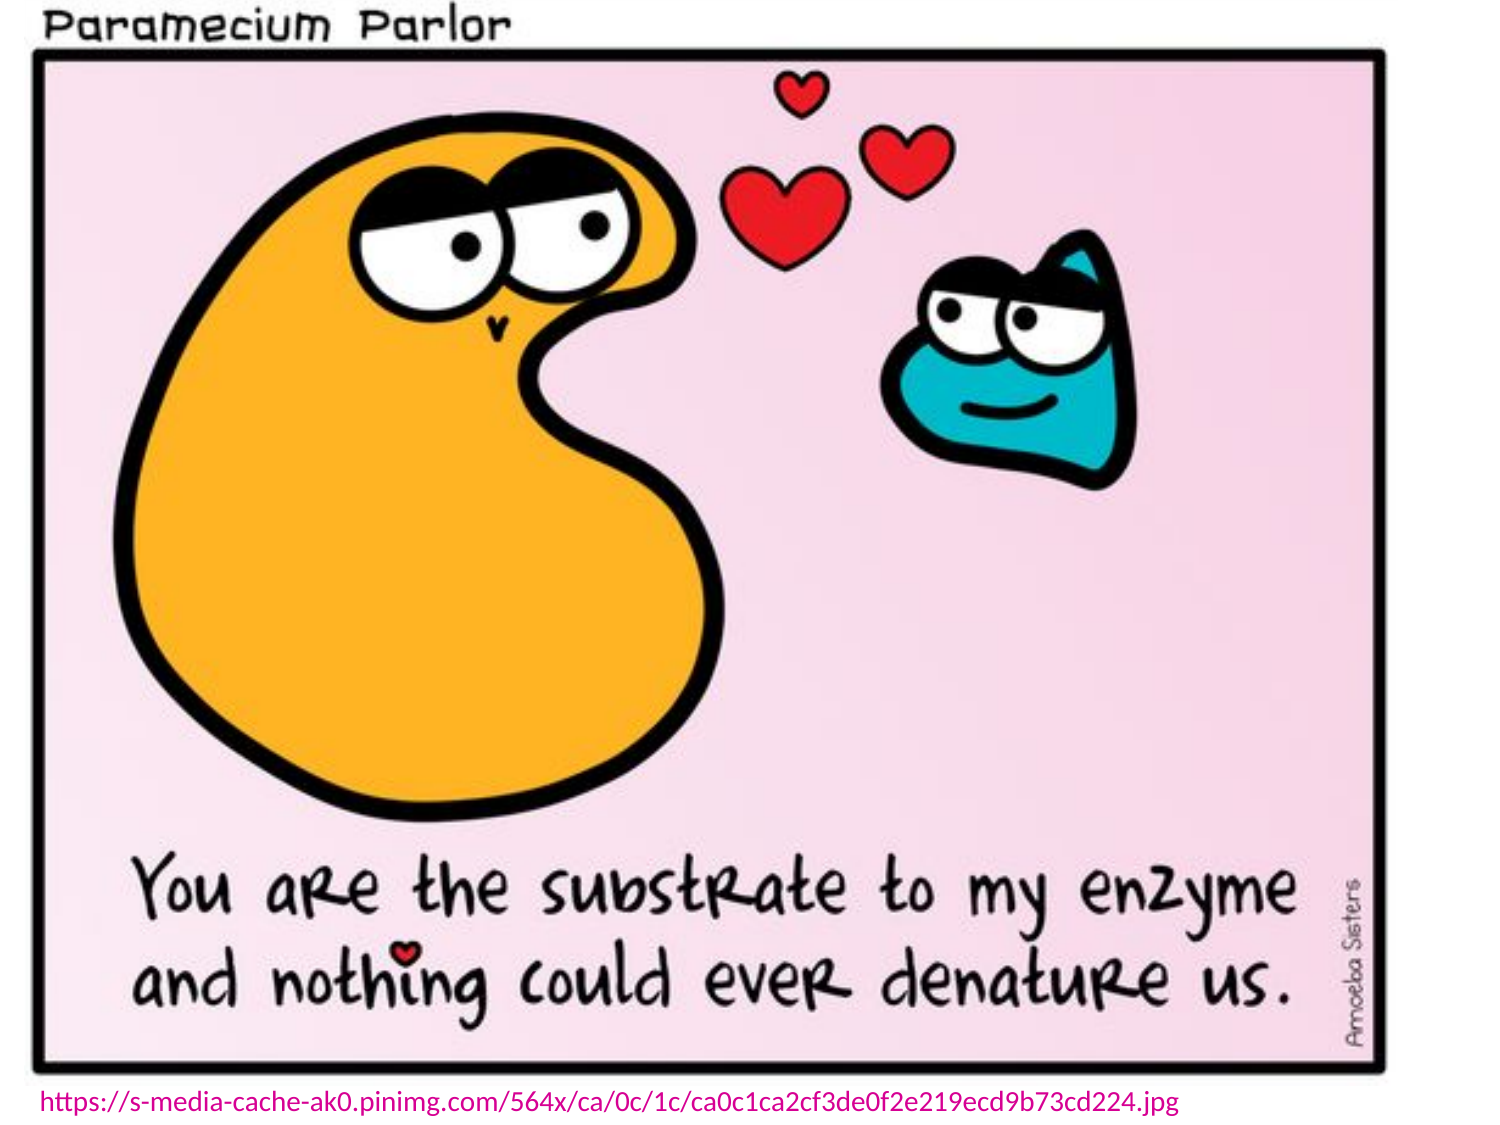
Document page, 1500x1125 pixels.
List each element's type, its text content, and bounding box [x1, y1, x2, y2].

text_box https://s-media-cache-ak0.pinimg.com/564x/ca/0c/1c/ca0c1ca2cf3de0f2e219ecd9b73cd224.jpg [24, 1074, 1450, 1125]
picture [24, 0, 1398, 1086]
